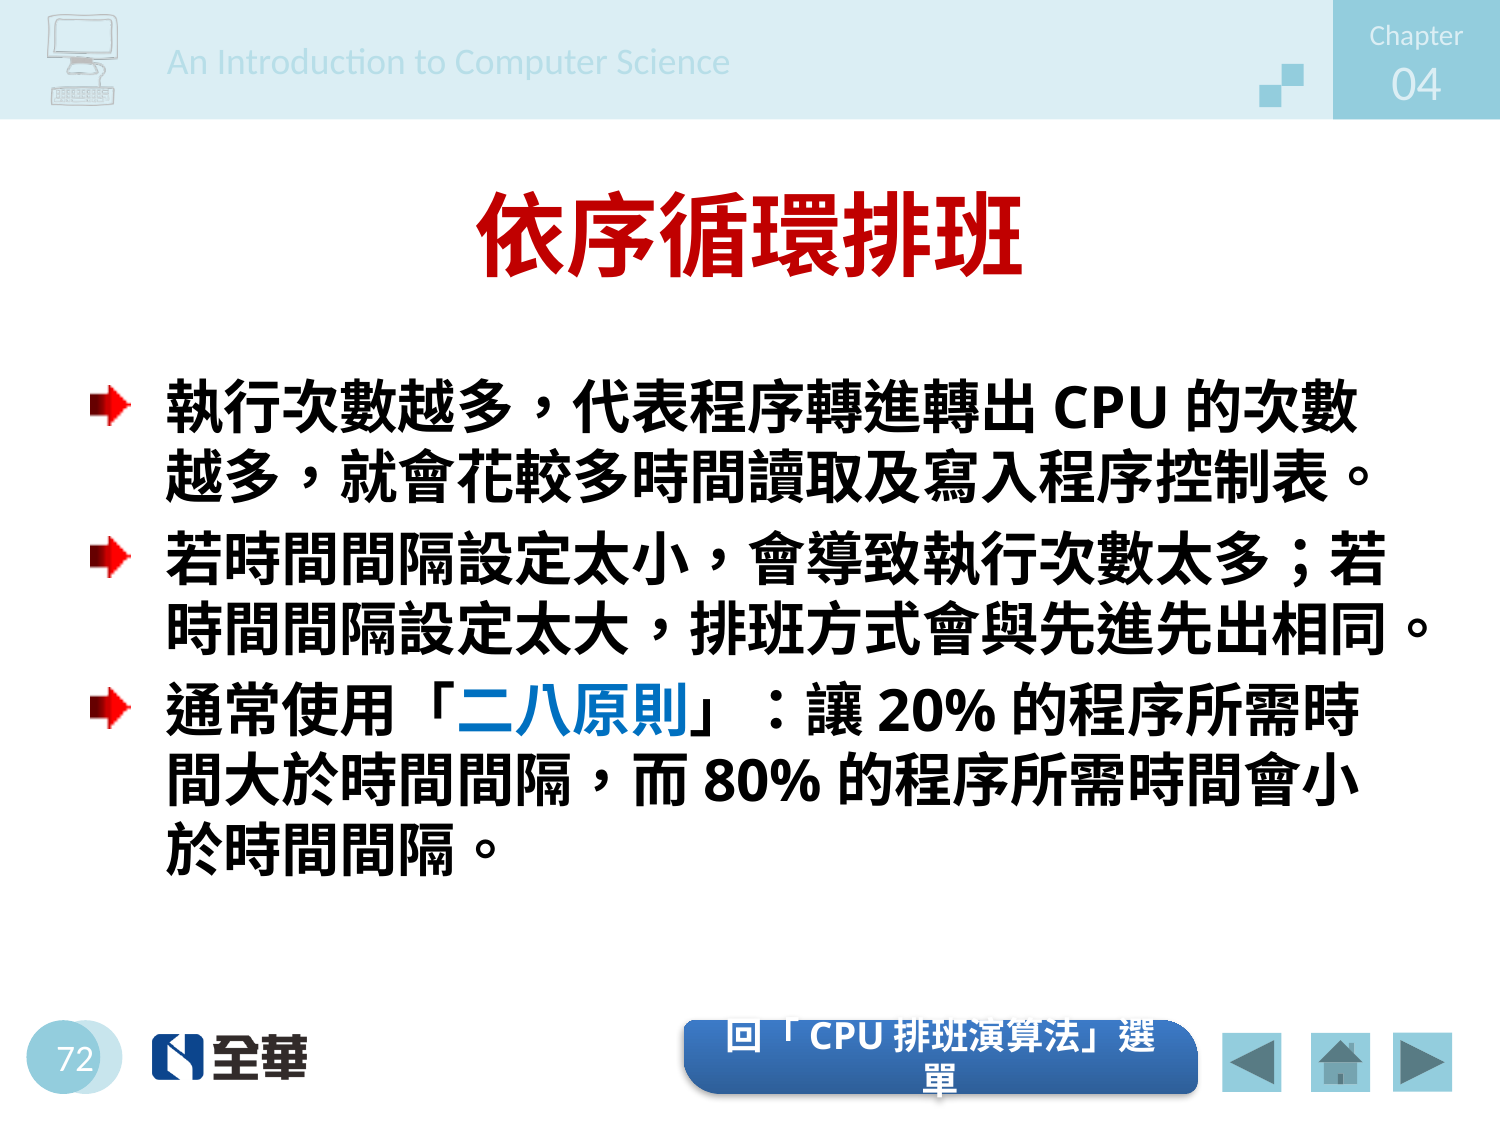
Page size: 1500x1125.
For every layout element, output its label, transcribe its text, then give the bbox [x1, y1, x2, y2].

picture [90, 687, 131, 729]
list 執行次數越多，代表程序轉進轉出CPU的次數越多，就會花較多時間讀取及寫入程序控制表。 若時間間隔設定太小，會導致執行次數太多；若時間間隔設定太大，排班方式會與先進先出相同。 通常使用「二八原則」：讓20%的程序所需時間大於時間間隔，而80%的程序所需時間會小於時間間隔。 [75, 363, 1425, 1005]
picture [47, 14, 118, 106]
title 依序循環排班 [75, 138, 1425, 327]
text_box 回「CPU排班演算法」選單 [683, 1020, 1198, 1094]
picture [90, 385, 131, 426]
picture [152, 1034, 307, 1080]
picture [90, 536, 131, 578]
